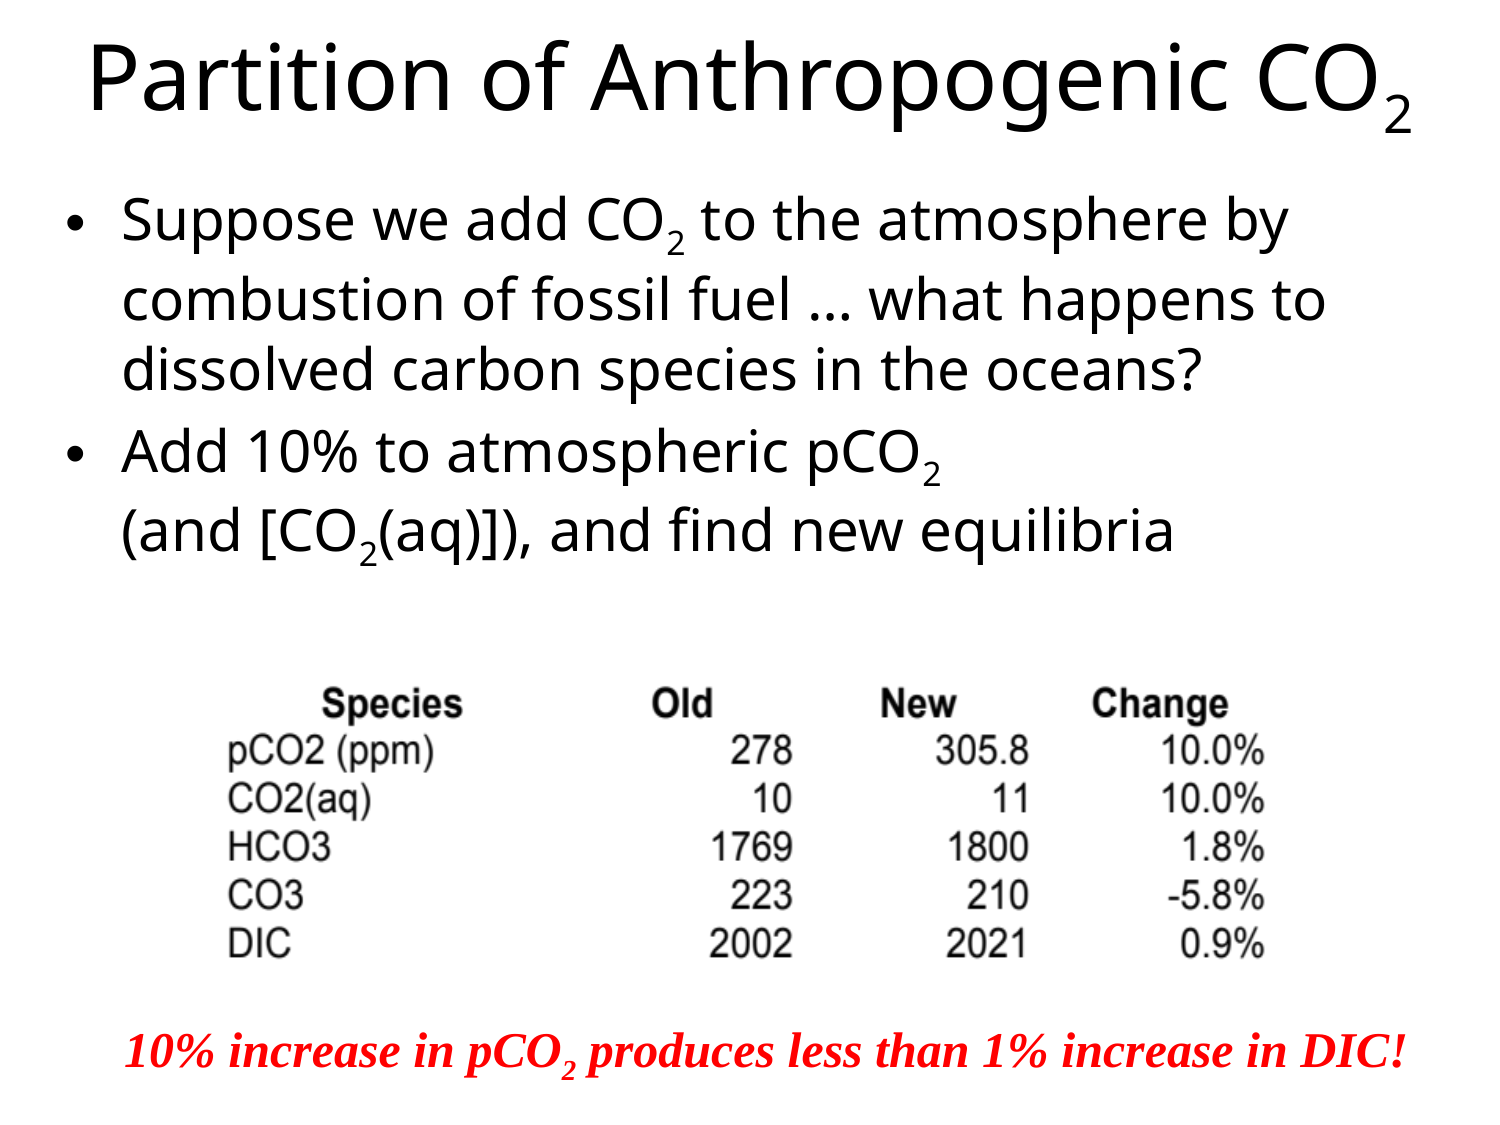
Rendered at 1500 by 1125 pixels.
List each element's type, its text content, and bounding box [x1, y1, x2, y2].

list Suppose we add CO2 to the atmosphere by combustion of fossil fuel … what happens to dissolved carbon species in the oceans? Add 10% to atmospheric pCO2 (and [CO2(aq)]), and find new equilibria [50, 174, 1481, 975]
title Partition of Anthropogenic CO2 [0, 0, 1500, 175]
text_box 10% increase in pCO2 produces less than 1% increase in DIC! [109, 1010, 1425, 1094]
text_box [220, 678, 1271, 965]
